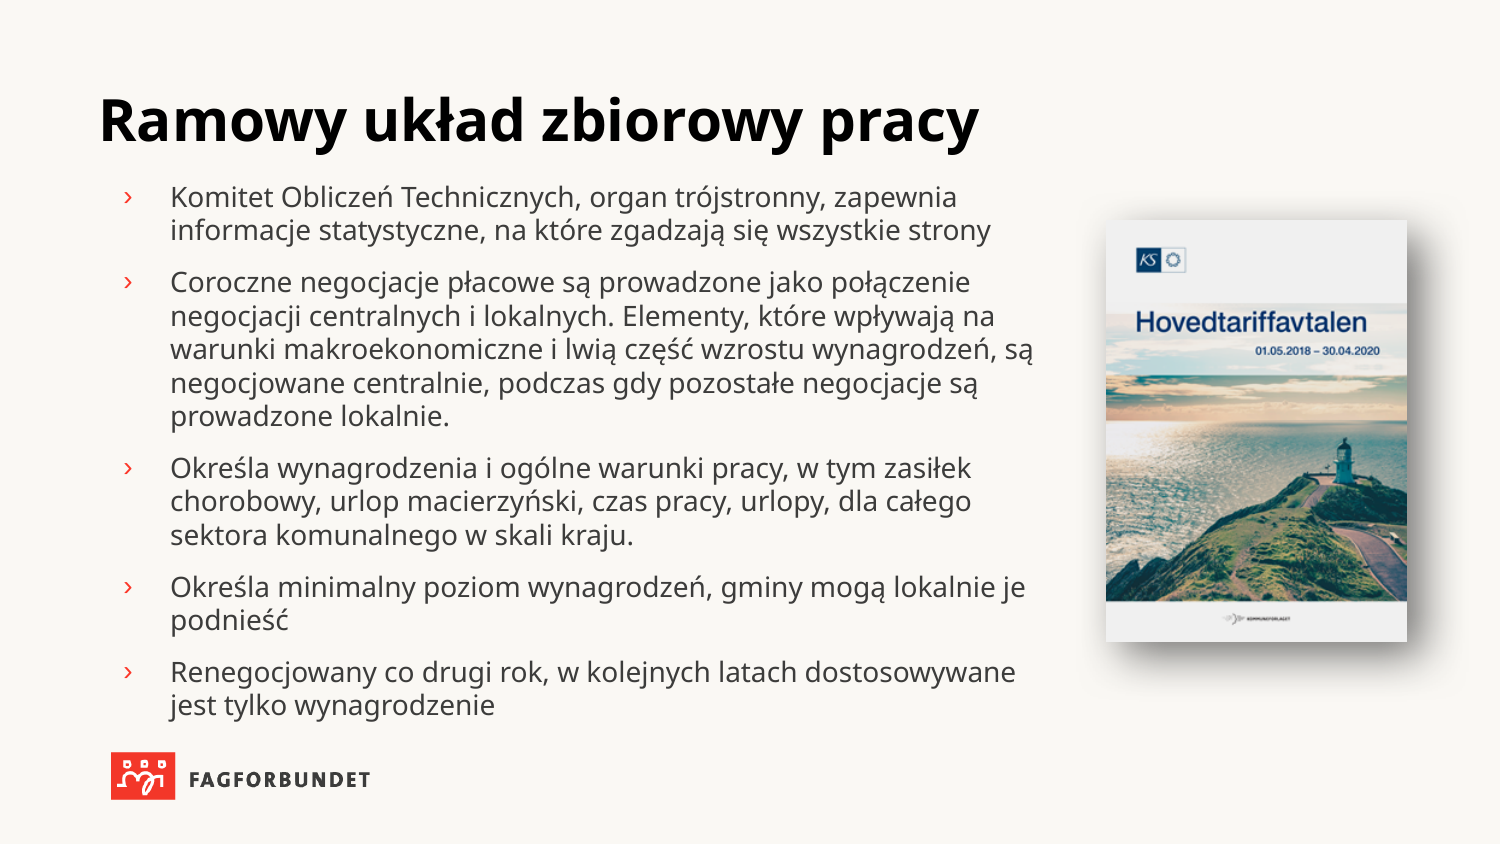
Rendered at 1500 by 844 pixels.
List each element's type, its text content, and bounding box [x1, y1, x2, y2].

title Ramowy układ zbiorowy pracy [83, 86, 1141, 149]
picture [1106, 220, 1408, 643]
list Komitet Obliczeń Technicznych, organ trójstronny, zapewnia informacje statystyczne, na które zgadzają się wszystkie strony Coroczne negocjacje płacowe są prowadzone jako połączenie negocjacji centralnych i lokalnych. Elementy, które wpływają na warunki makroekonomiczne i lwią część wzrostu wynagrodzeń, są negocjowane centralnie, podczas gdy pozostałe negocjacje są prowadzone lokalnie. Określa wynagrodzenia i ogólne warunki pracy, w tym zasiłek chorobowy, urlop macierzyński, czas pracy, urlopy, dla całego sektora komunalnego w skali kraju. Określa minimalny poziom wynagrodzeń, gminy mogą lokalnie je podnieść Renegocjowany co drugi rok, w kolejnych latach dostosowywane jest tylko wynagrodzenie [33, 171, 1056, 805]
